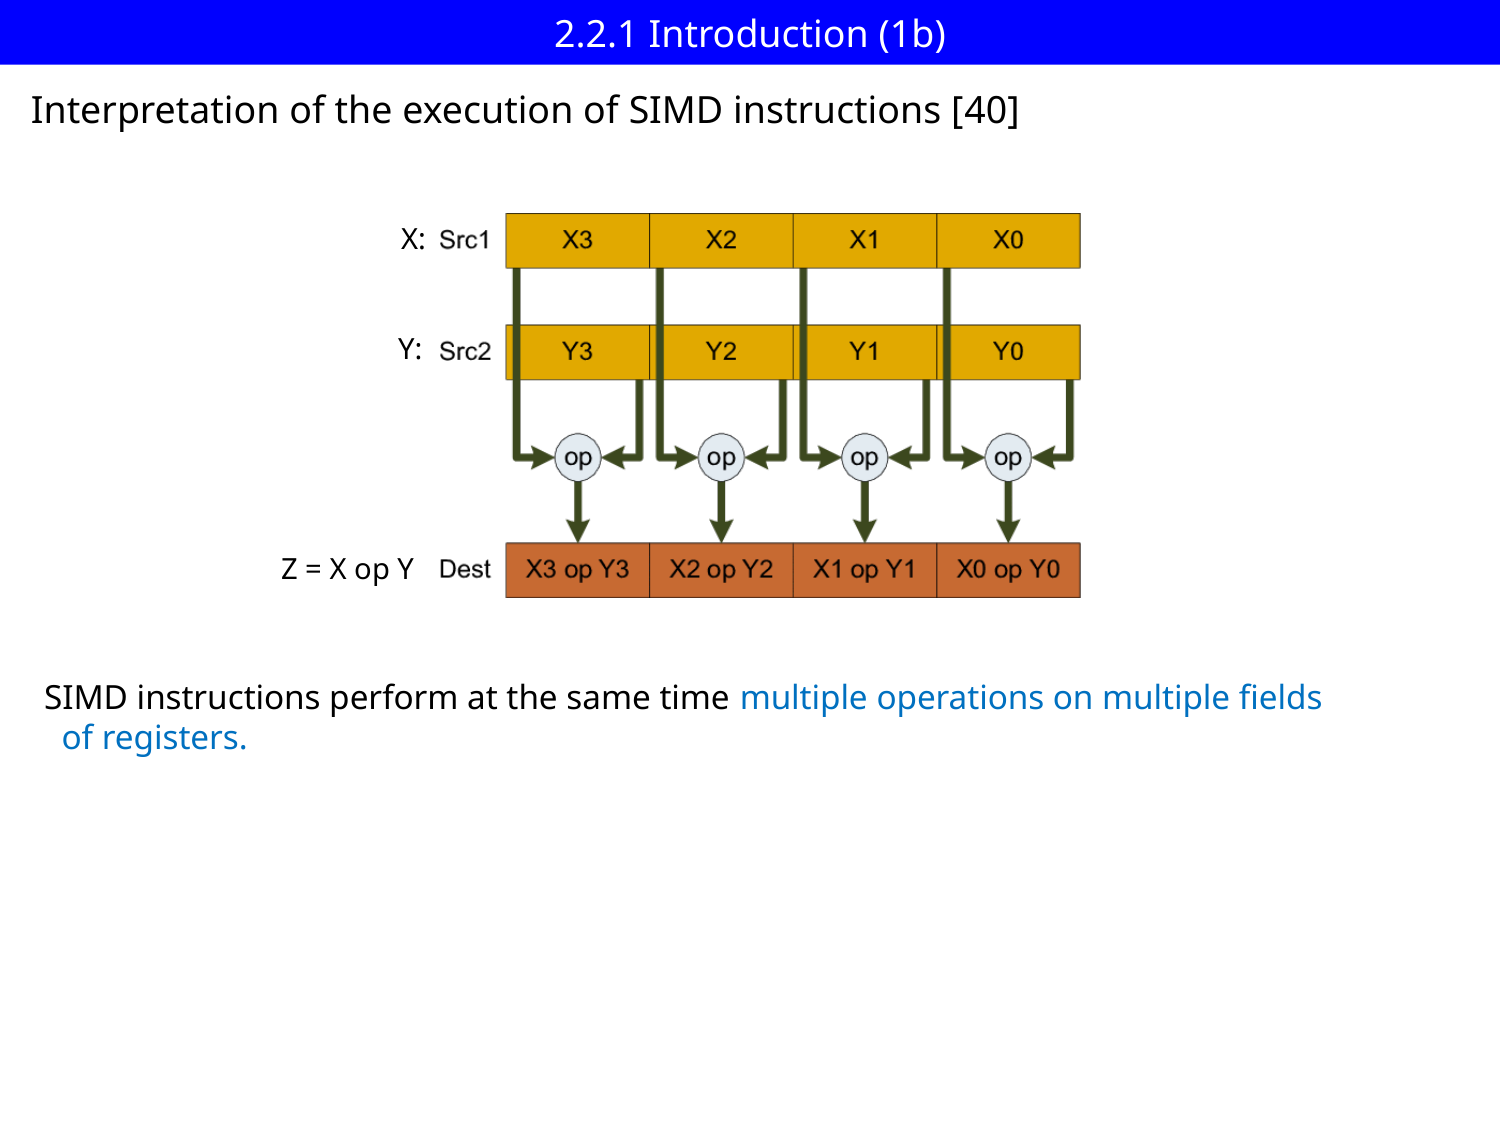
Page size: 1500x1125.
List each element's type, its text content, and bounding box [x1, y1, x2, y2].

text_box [252, 213, 1081, 599]
text_box SIMD instructions perform at the same time multiple operations on multiple fields of registers. [29, 668, 1483, 764]
text_box Interpretation of the execution of SIMD instructions [40] [16, 78, 1499, 138]
title 2.2.1 Introduction (1b) [0, 0, 1500, 65]
